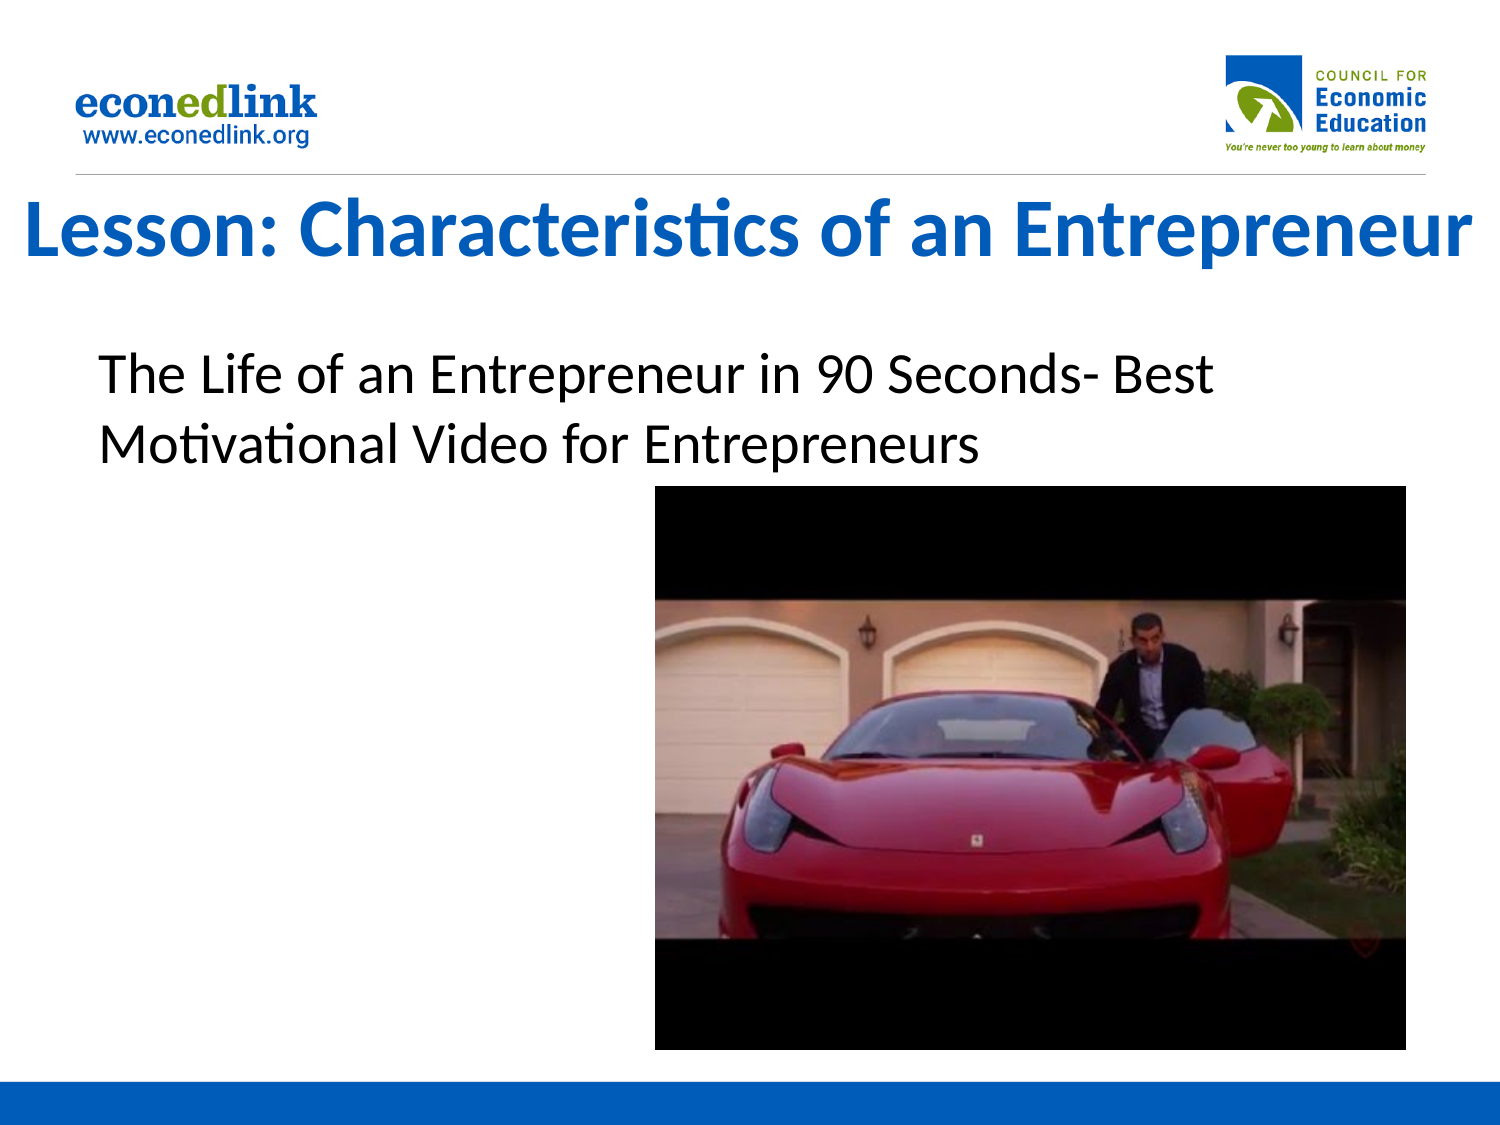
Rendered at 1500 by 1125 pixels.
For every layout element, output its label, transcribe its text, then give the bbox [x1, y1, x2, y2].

picture [0, 0, 1500, 1125]
list The Life of an Entrepreneur in 90 Seconds- Best Motivational Video for Entrepreneurs [84, 327, 1434, 1013]
title Lesson: Characteristics of an Entrepreneur [1, 179, 1498, 367]
